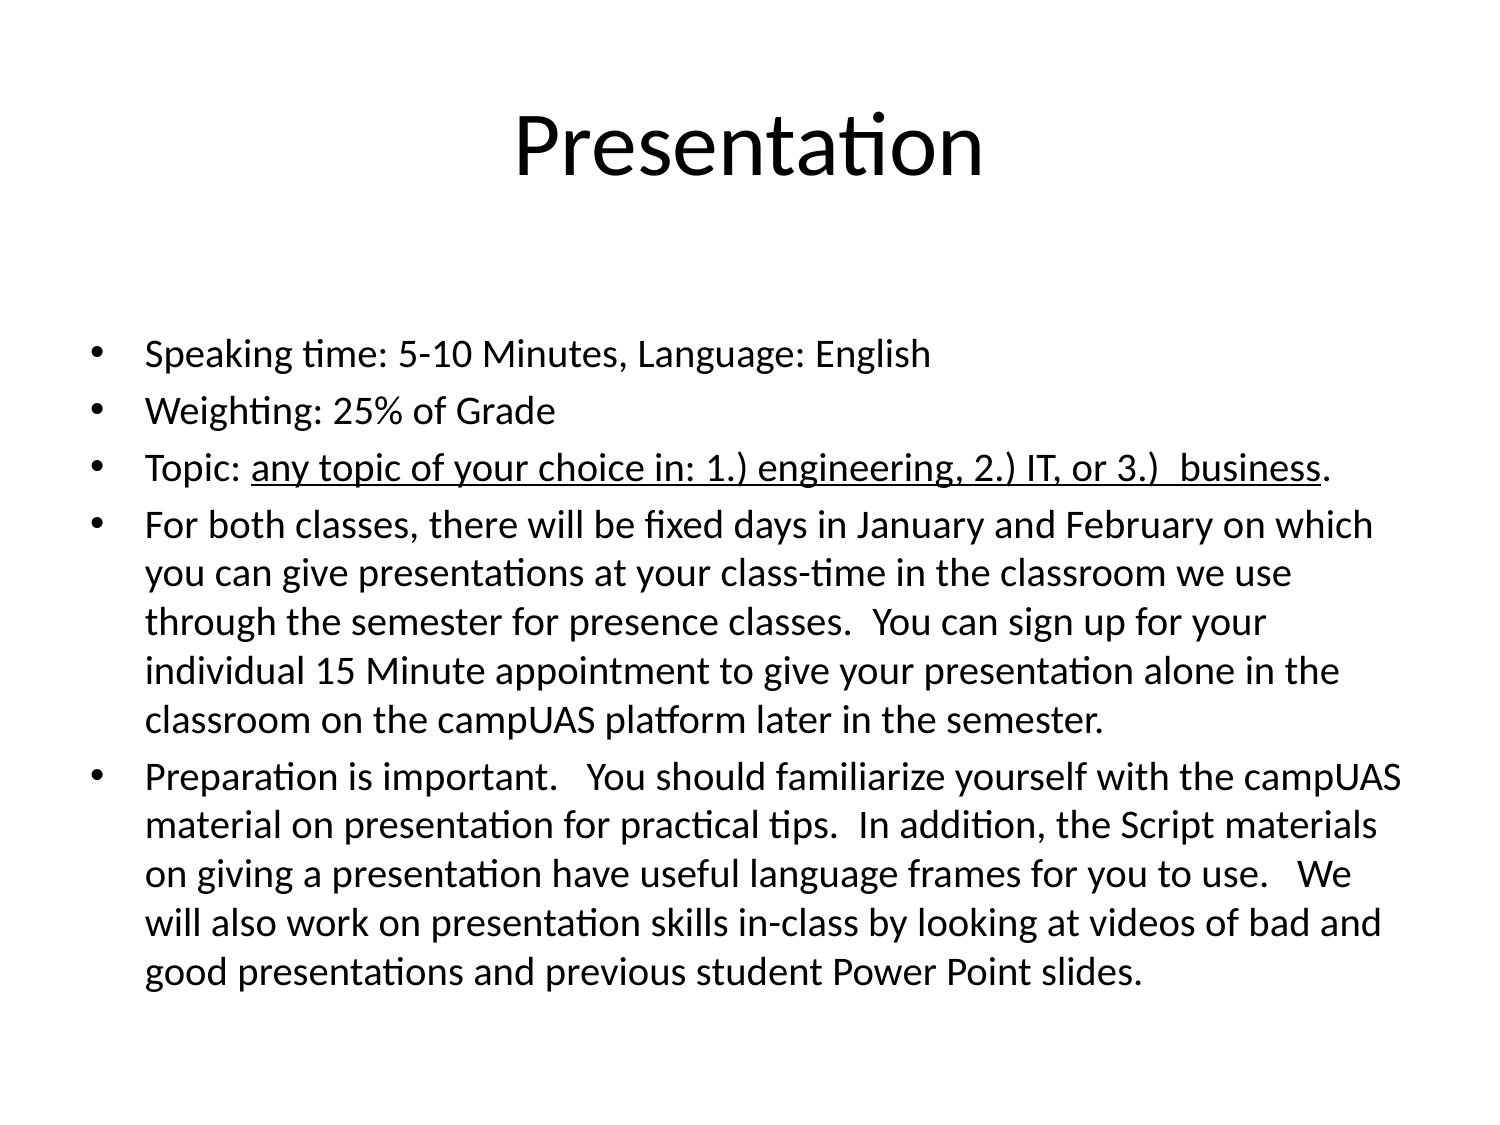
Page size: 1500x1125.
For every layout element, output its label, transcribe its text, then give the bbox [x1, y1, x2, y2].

list Speaking time: 5-10 Minutes, Language: English Weighting: 25% of Grade Topic: any topic of your choice in: 1.) engineering, 2.) IT, or 3.) business. For both classes, there will be fixed days in January and February on which you can give presentations at your class-time in the classroom we use through the semester for presence classes. You can sign up for your individual 15 Minute appointment to give your presentation alone in the classroom on the campUAS platform later in the semester. Preparation is important. You should familiarize yourself with the campUAS material on presentation for practical tips. In addition, the Script materials on giving a presentation have useful language frames for you to use. We will also work on presentation skills in-class by looking at videos of bad and good presentations and previous student Power Point slides. [75, 262, 1425, 1005]
title Presentation [75, 45, 1425, 233]
